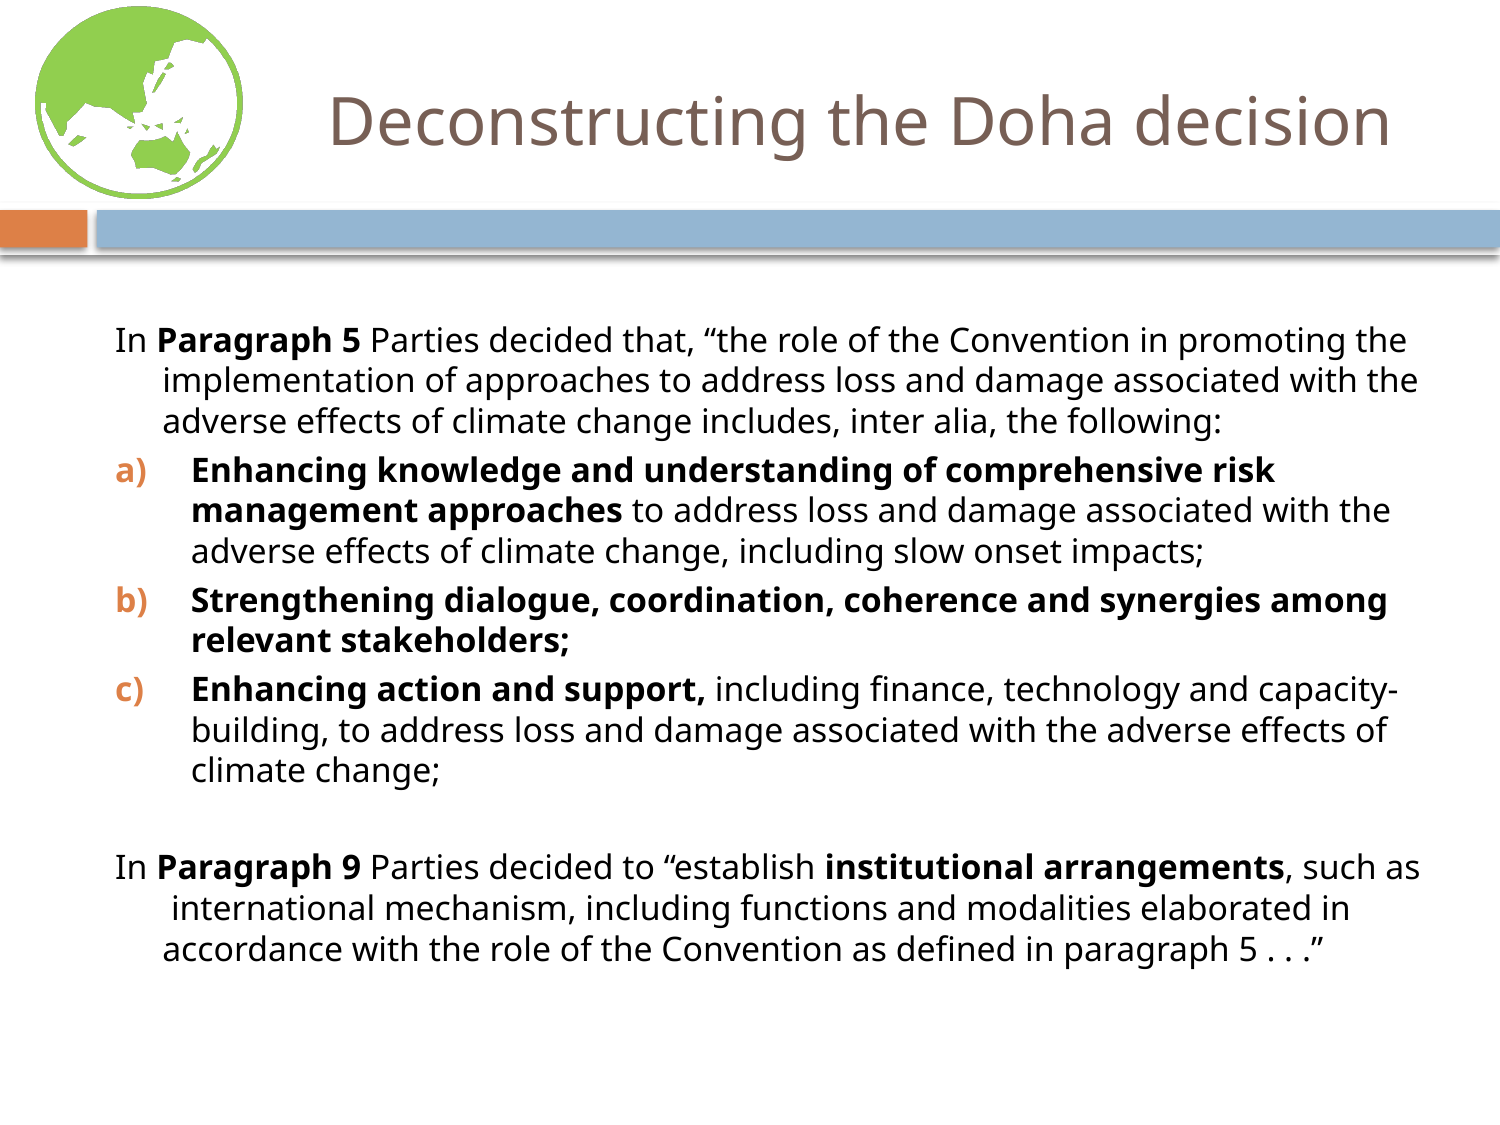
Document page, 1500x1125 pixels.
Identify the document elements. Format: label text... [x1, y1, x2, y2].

title Deconstructing the Doha decision [365, 37, 1438, 200]
picture [29, 0, 361, 244]
list In Paragraph 5 Parties decided that, “the role of the Convention in promoting the implementation of approaches to address loss and damage associated with the adverse effects of climate change includes, inter alia, the following: Enhancing knowledge and understanding of comprehensive risk management approaches to address loss and damage associated with the adverse effects of climate change, including slow onset impacts; Strengthening dialogue, coordination, coherence and synergies among relevant stakeholders; Enhancing action and support, including finance, technology and capacity-building, to address loss and damage associated with the adverse effects of climate change; In Paragraph 9 Parties decided to “establish institutional arrangements, such as international mechanism, including functions and modalities elaborated in accordance with the role of the Convention as defined in paragraph 5 . . .” [100, 262, 1438, 1000]
